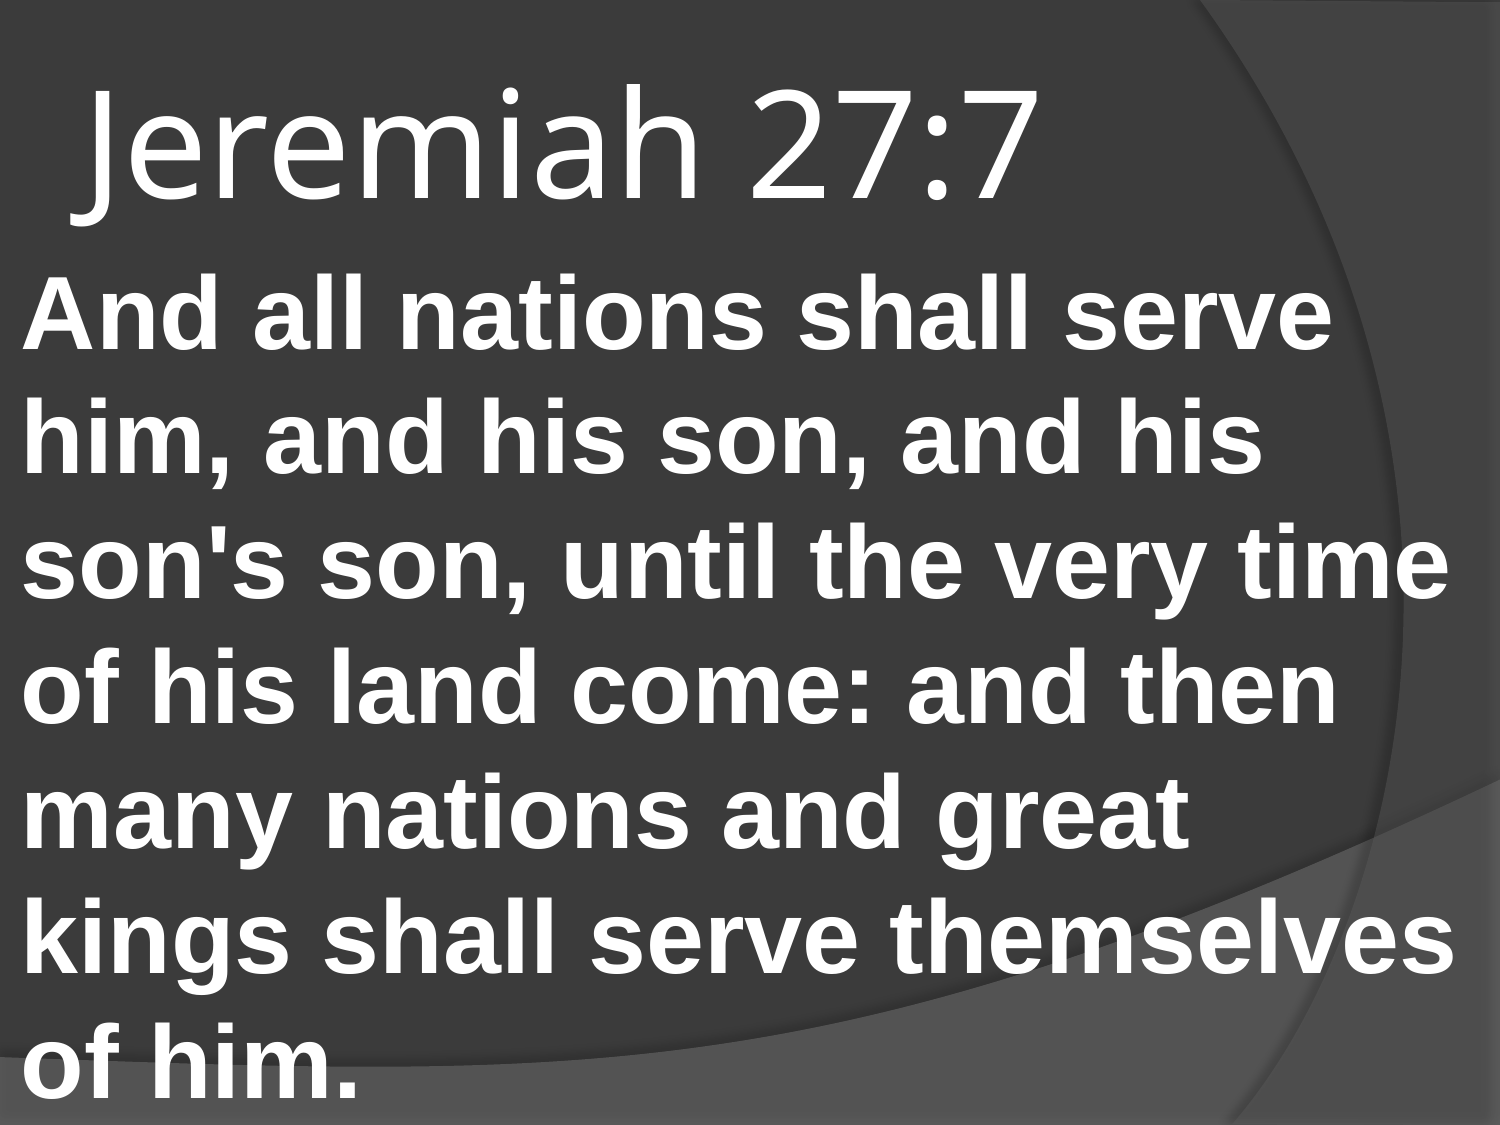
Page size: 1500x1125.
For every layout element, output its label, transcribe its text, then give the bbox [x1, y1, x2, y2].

title Jeremiah 27:7 [75, 45, 1300, 233]
list And all nations shall serve him, and his son, and his son's son, until the very time of his land come: and then many nations and great kings shall serve themselves of him. [0, 237, 1484, 1100]
